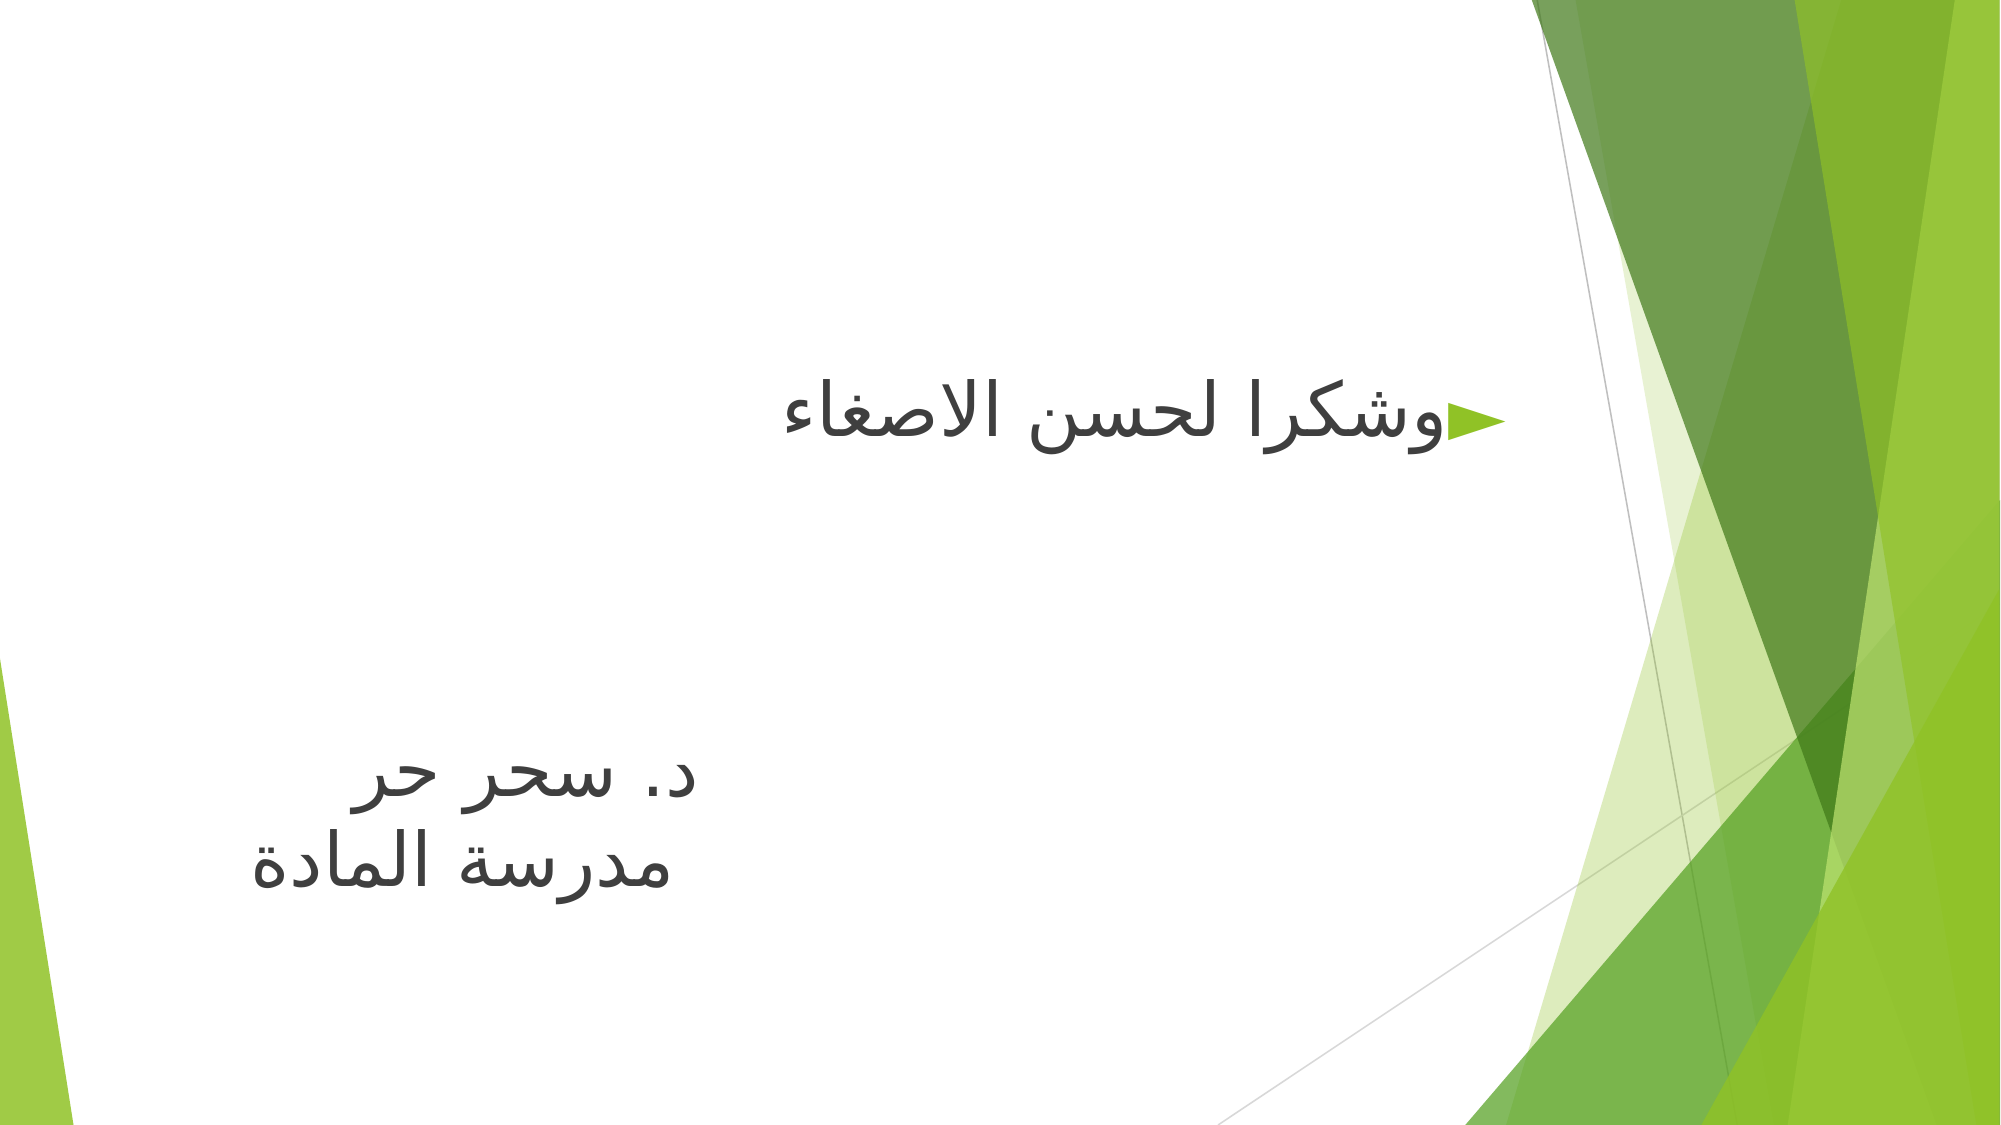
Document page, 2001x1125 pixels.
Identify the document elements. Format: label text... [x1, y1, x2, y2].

list ‏وشكرا لحسن الاصغاء د. سحر حر مدرسة المادة [111, 354, 1522, 992]
